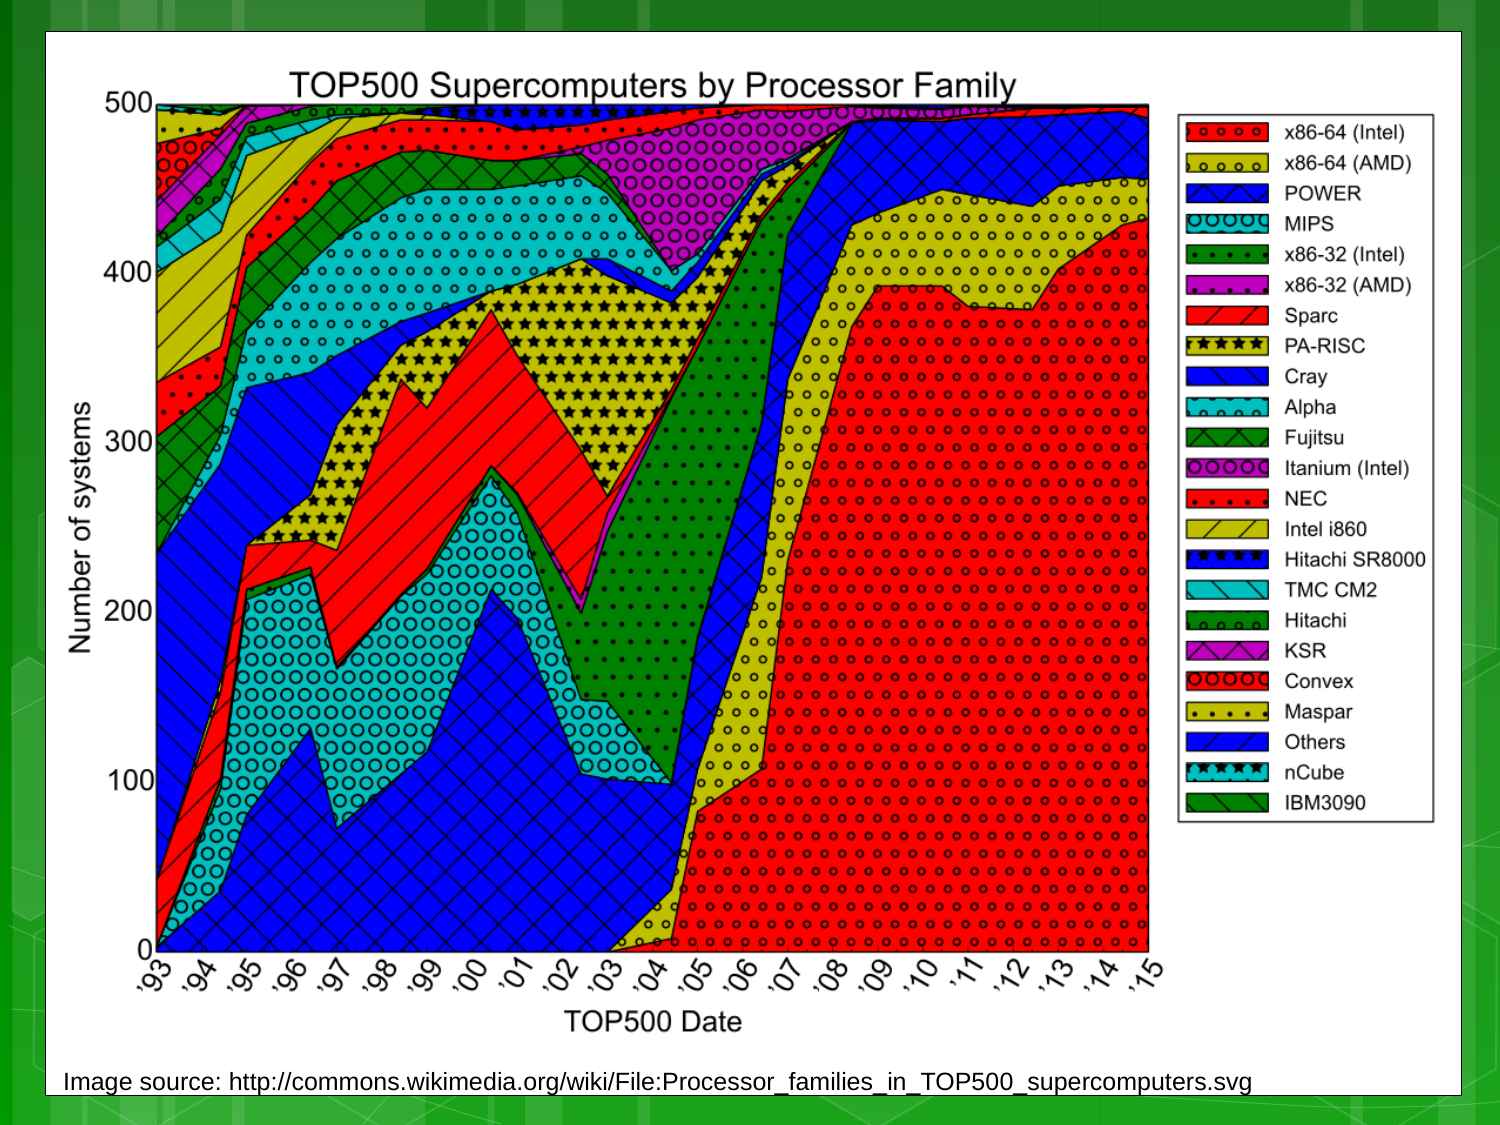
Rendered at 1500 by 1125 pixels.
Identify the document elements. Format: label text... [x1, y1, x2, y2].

picture [57, 61, 1445, 1048]
text_box Image source: http://commons.wikimedia.org/wiki/File:Processor_families_in_TOP500_supercomputers.svg [48, 1058, 1428, 1103]
